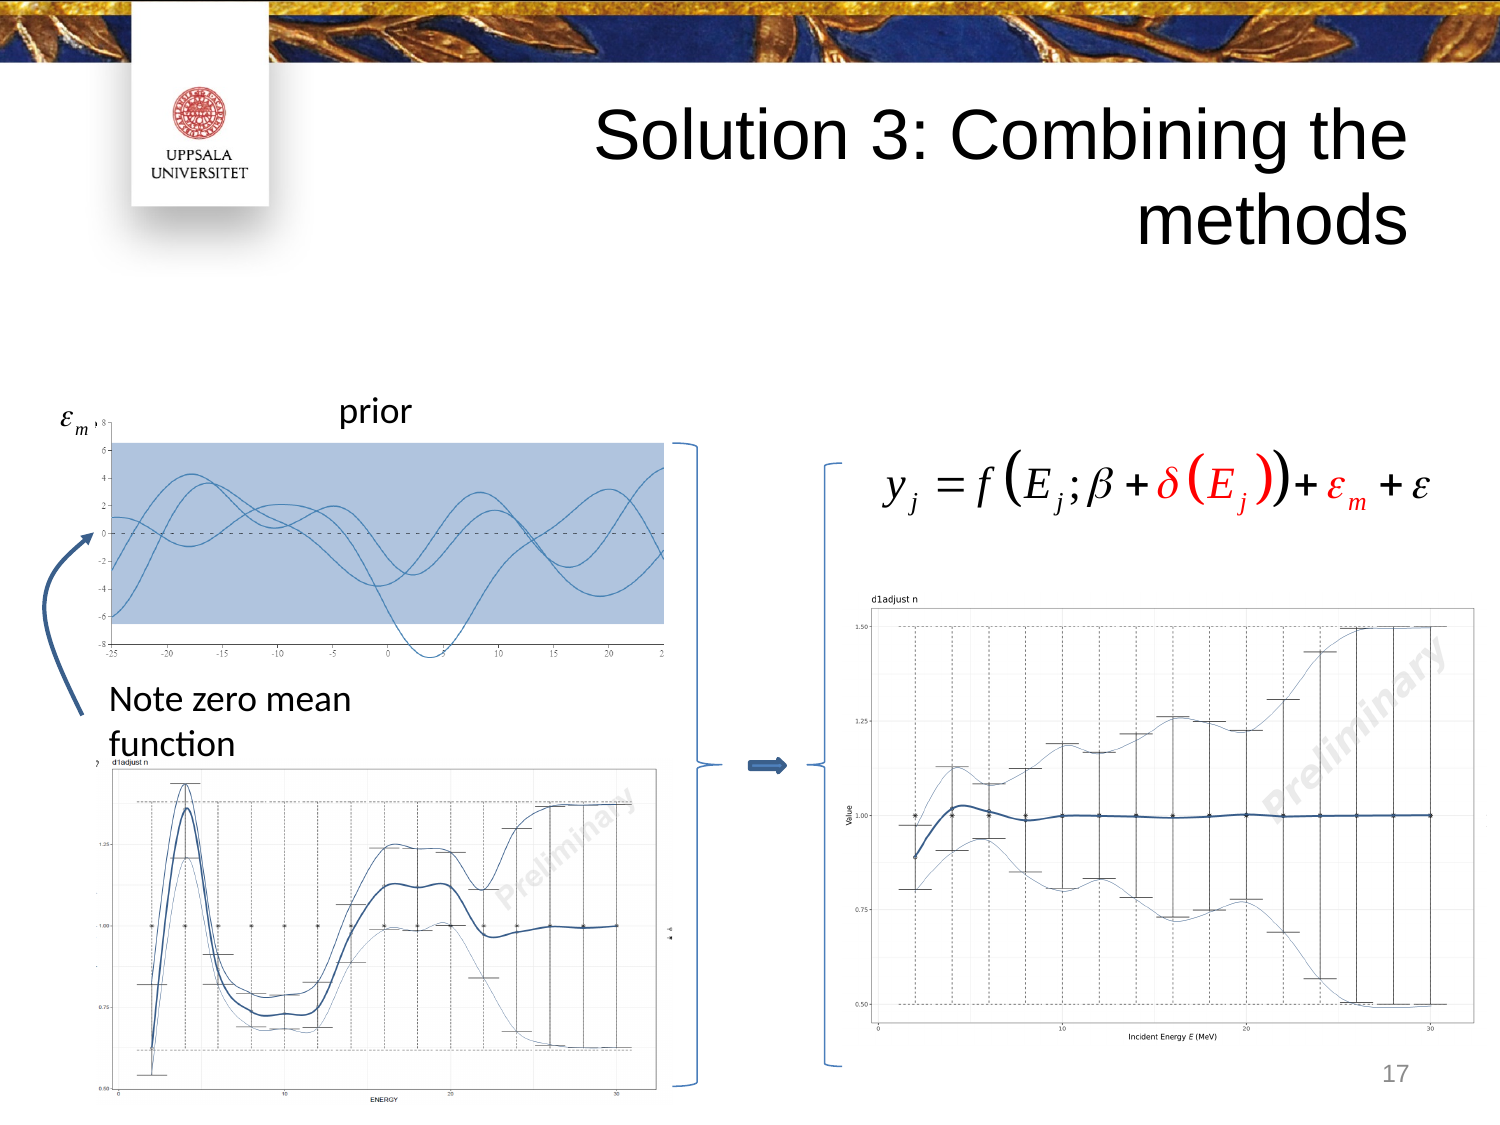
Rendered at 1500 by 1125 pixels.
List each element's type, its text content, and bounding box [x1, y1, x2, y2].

text_box [806, 462, 843, 1068]
text_box [42, 533, 89, 717]
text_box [874, 442, 1446, 533]
text_box prior [323, 378, 658, 417]
title Solution 3: Combining the methods [324, 79, 1425, 268]
slide_number 17 [1074, 1054, 1425, 1103]
text_box Note zero mean function [93, 668, 437, 759]
text_box [747, 756, 787, 775]
text_box [672, 442, 723, 1088]
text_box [54, 394, 96, 444]
picture [0, 0, 1500, 1125]
